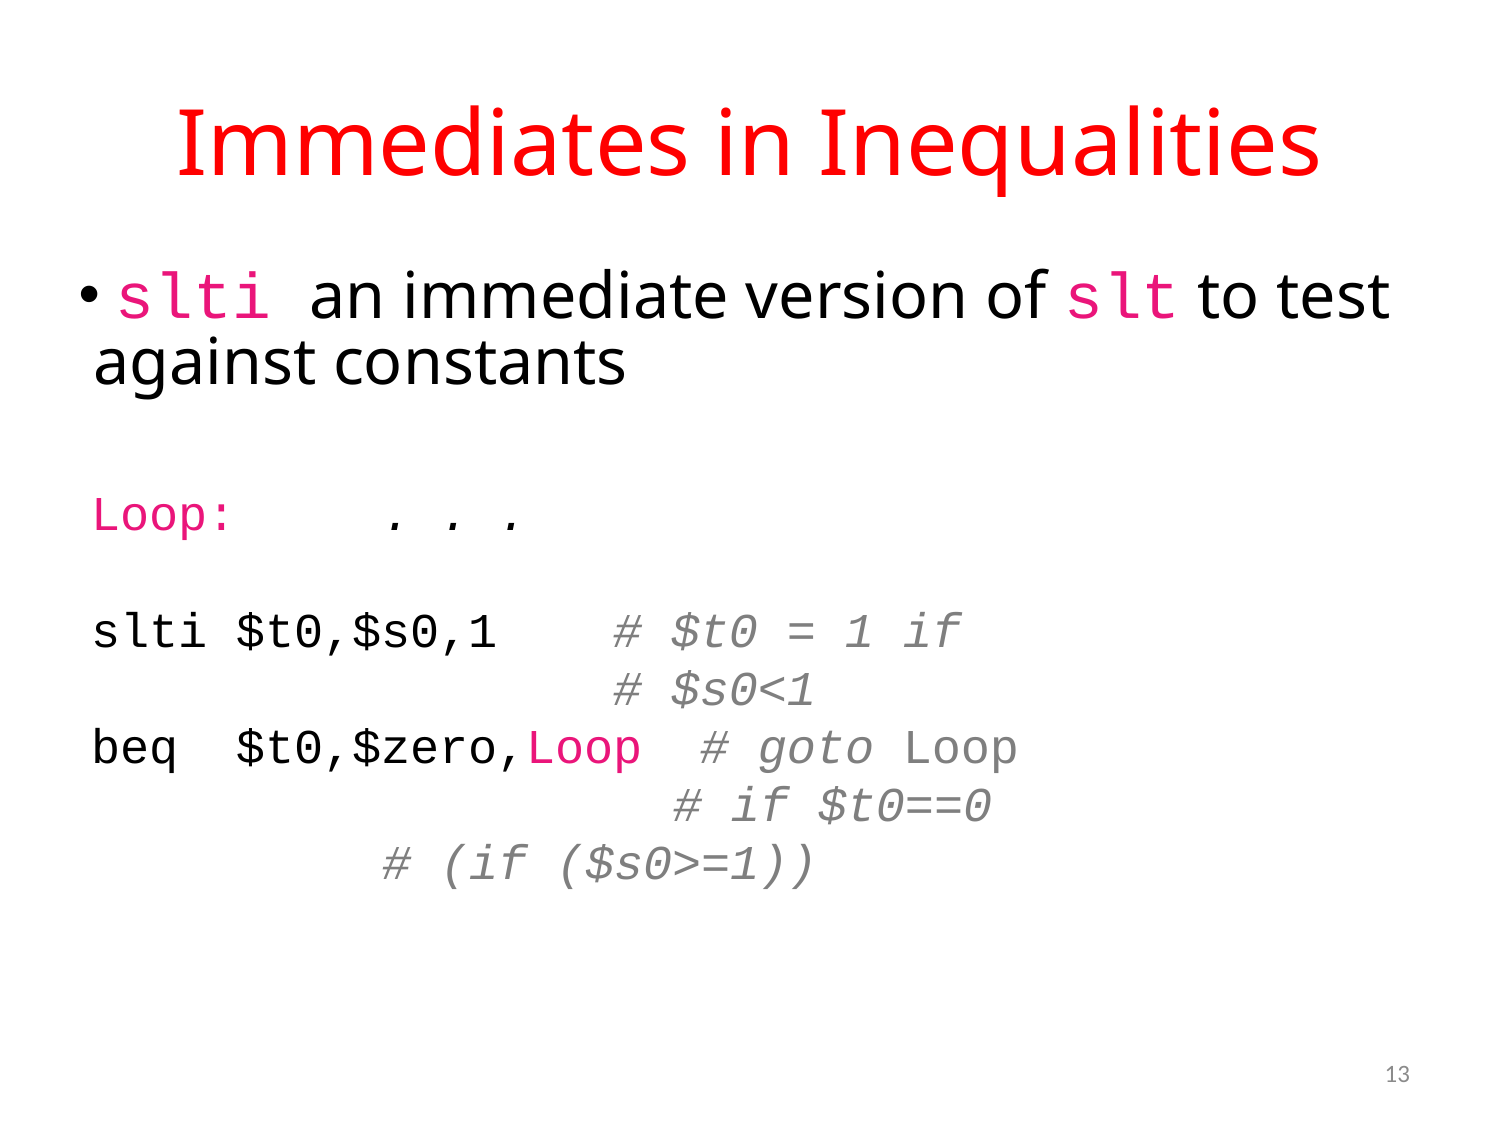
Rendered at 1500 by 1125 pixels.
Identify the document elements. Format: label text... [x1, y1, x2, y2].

slide_number 13 [1074, 1042, 1425, 1103]
list slti an immediate version of slt to test against constants Loop: . . . slti $t0,$s0,1 # $t0 = 1 if # $s0<1 beq $t0,$zero,Loop # goto Loop # if $t0==0 # (if ($s0>=1)) [75, 262, 1425, 1005]
title Immediates in Inequalities [75, 45, 1425, 233]
